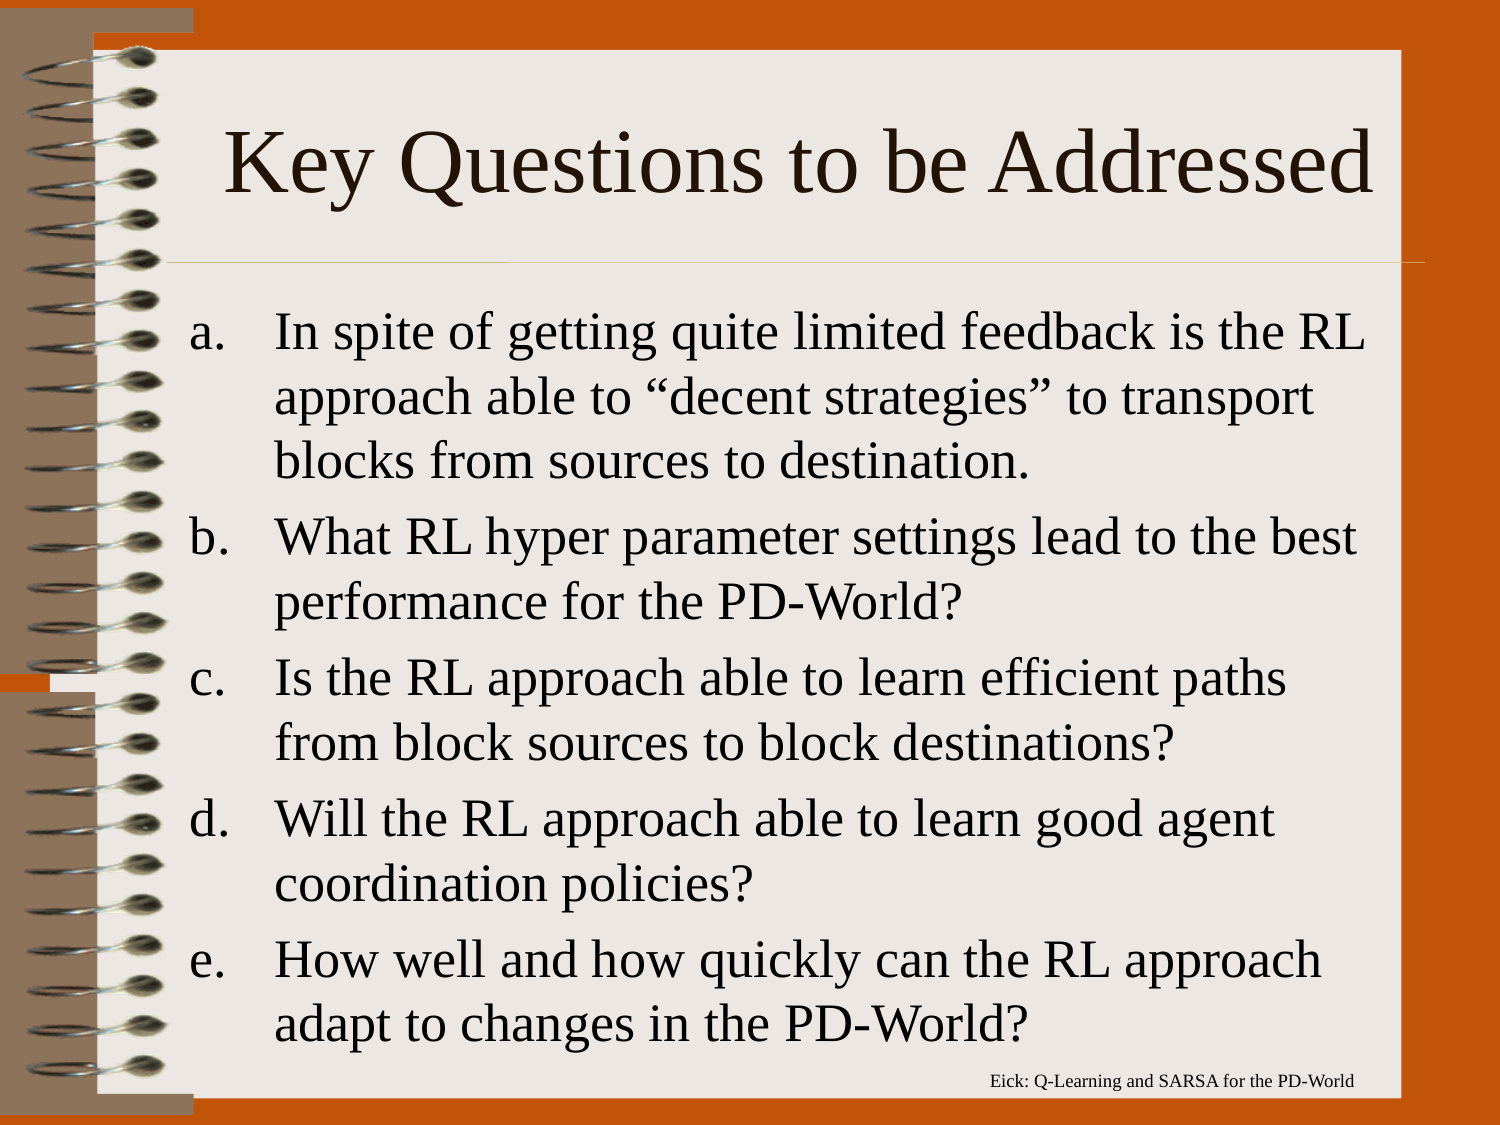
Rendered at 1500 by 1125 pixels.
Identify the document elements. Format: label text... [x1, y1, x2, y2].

picture [0, 8, 194, 674]
picture [0, 692, 194, 1115]
list In spite of getting quite limited feedback is the RL approach able to “decent strategies” to transport blocks from sources to destination. What RL hyper parameter settings lead to the best performance for the PD-World? Is the RL approach able to learn efficient paths from block sources to block destinations? Will the RL approach able to learn good agent coordination policies? How well and how quickly can the RL approach adapt to changes in the PD-World? [174, 287, 1400, 963]
title Key Questions to be Addressed [174, 62, 1425, 250]
